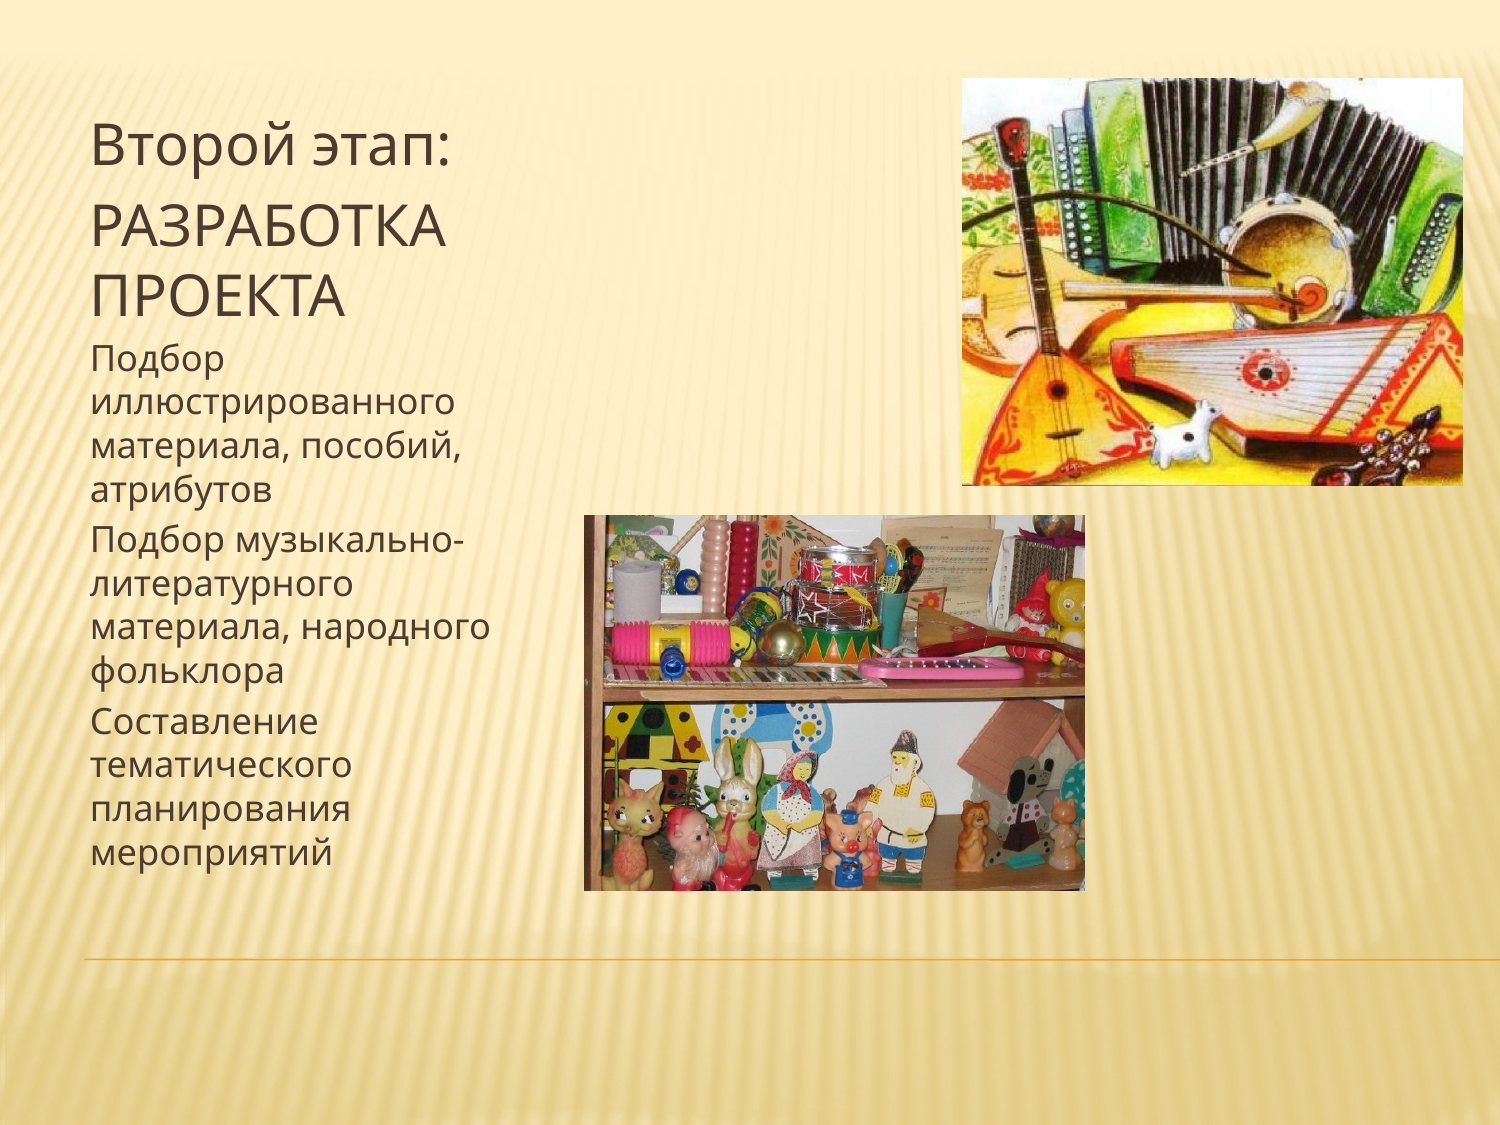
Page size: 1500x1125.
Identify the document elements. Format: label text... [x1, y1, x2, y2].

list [962, 77, 1463, 486]
picture [584, 514, 1085, 891]
list Второй этап: РАЗРАБОТКА ПРОЕКТА Подбор иллюстрированного материала, пособий, атрибутов Подбор музыкально-литературного материала, народного фольклора Составление тематического планирования мероприятий [75, 99, 569, 888]
